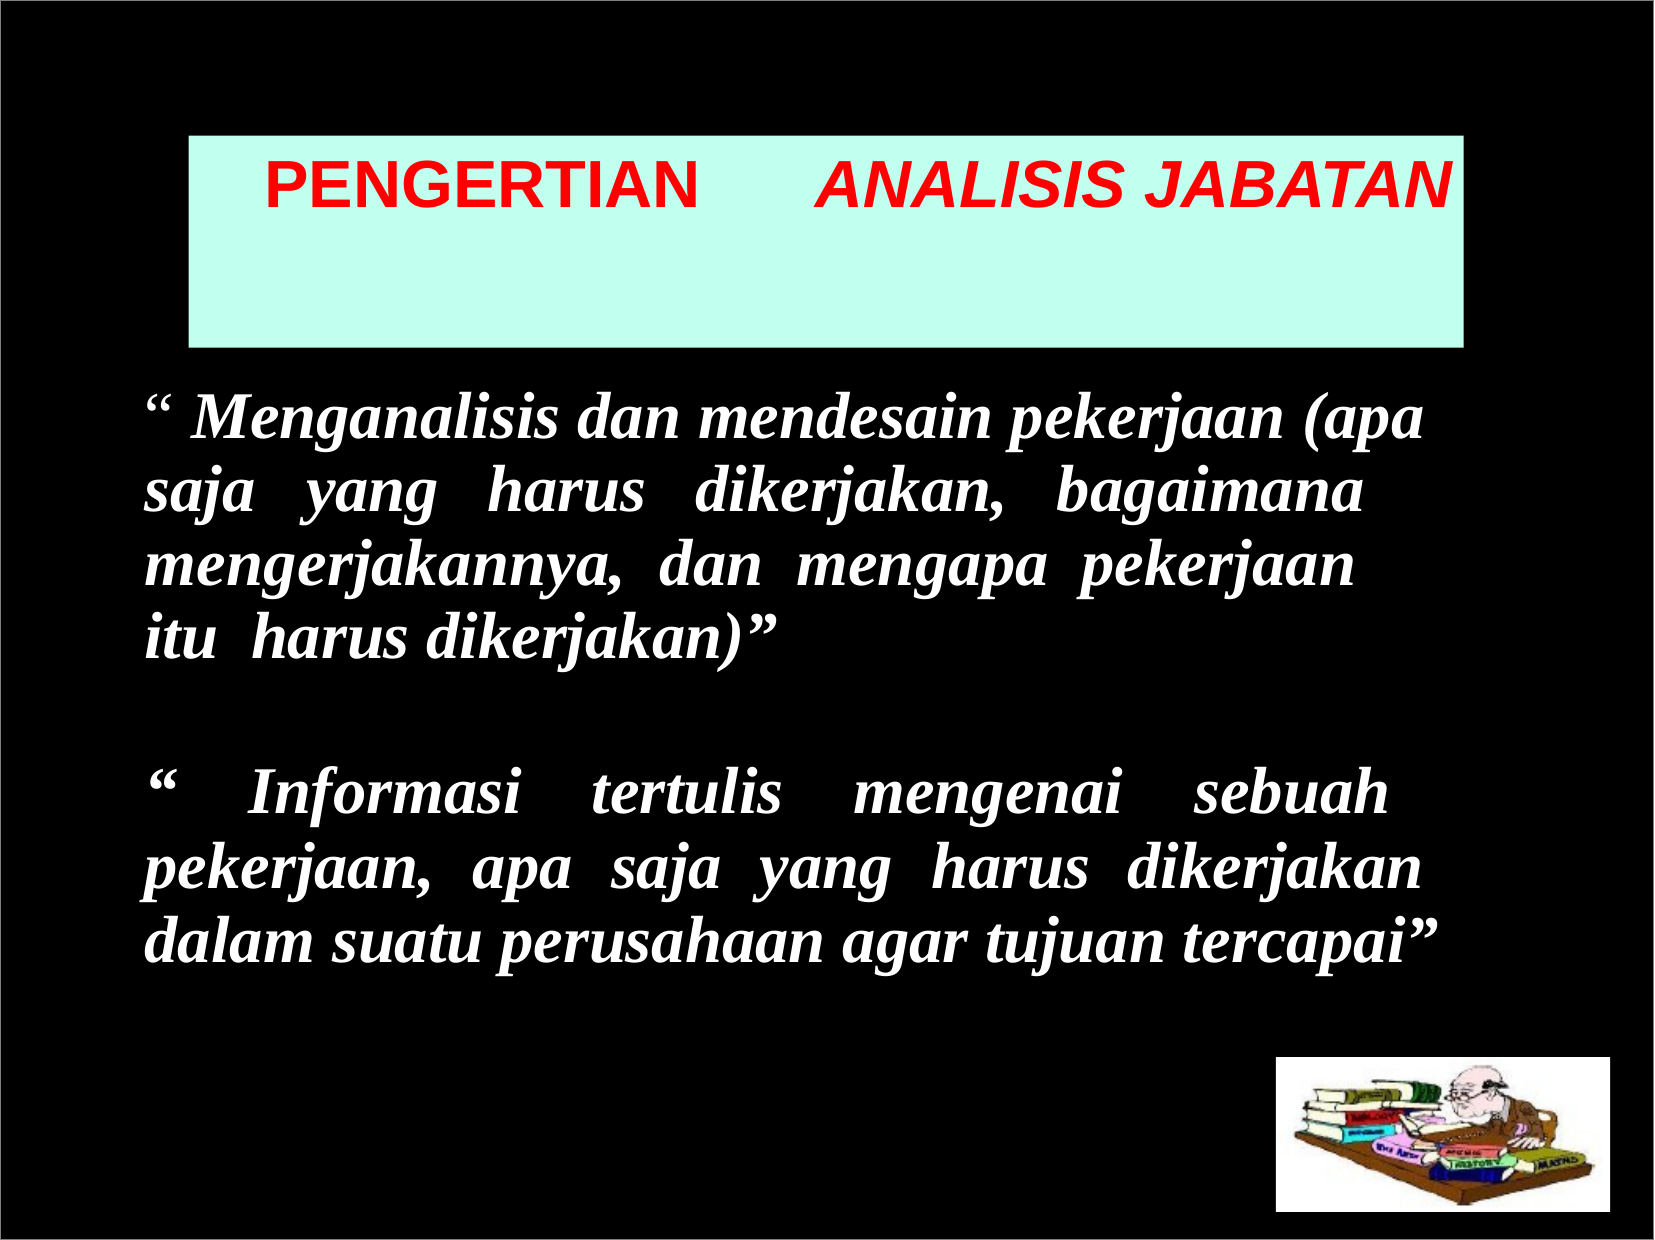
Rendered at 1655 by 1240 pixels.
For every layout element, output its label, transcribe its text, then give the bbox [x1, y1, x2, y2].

text_box [1275, 1057, 1611, 1212]
text_box “ Menganalisis dan mendesain pekerjaan (apa saja yang harus dikerjakan, bagaimana mengerjakannya, dan mengapa pekerjaan itu harus dikerjakan)” “ Informasi tertulis mengenai sebuah pekerjaan, apa saja yang harus dikerjakan dalam suatu perusahaan agar tujuan tercapai” [142, 371, 1463, 976]
title PENGERTIAN ANALISIS JABATAN [188, 135, 1464, 348]
